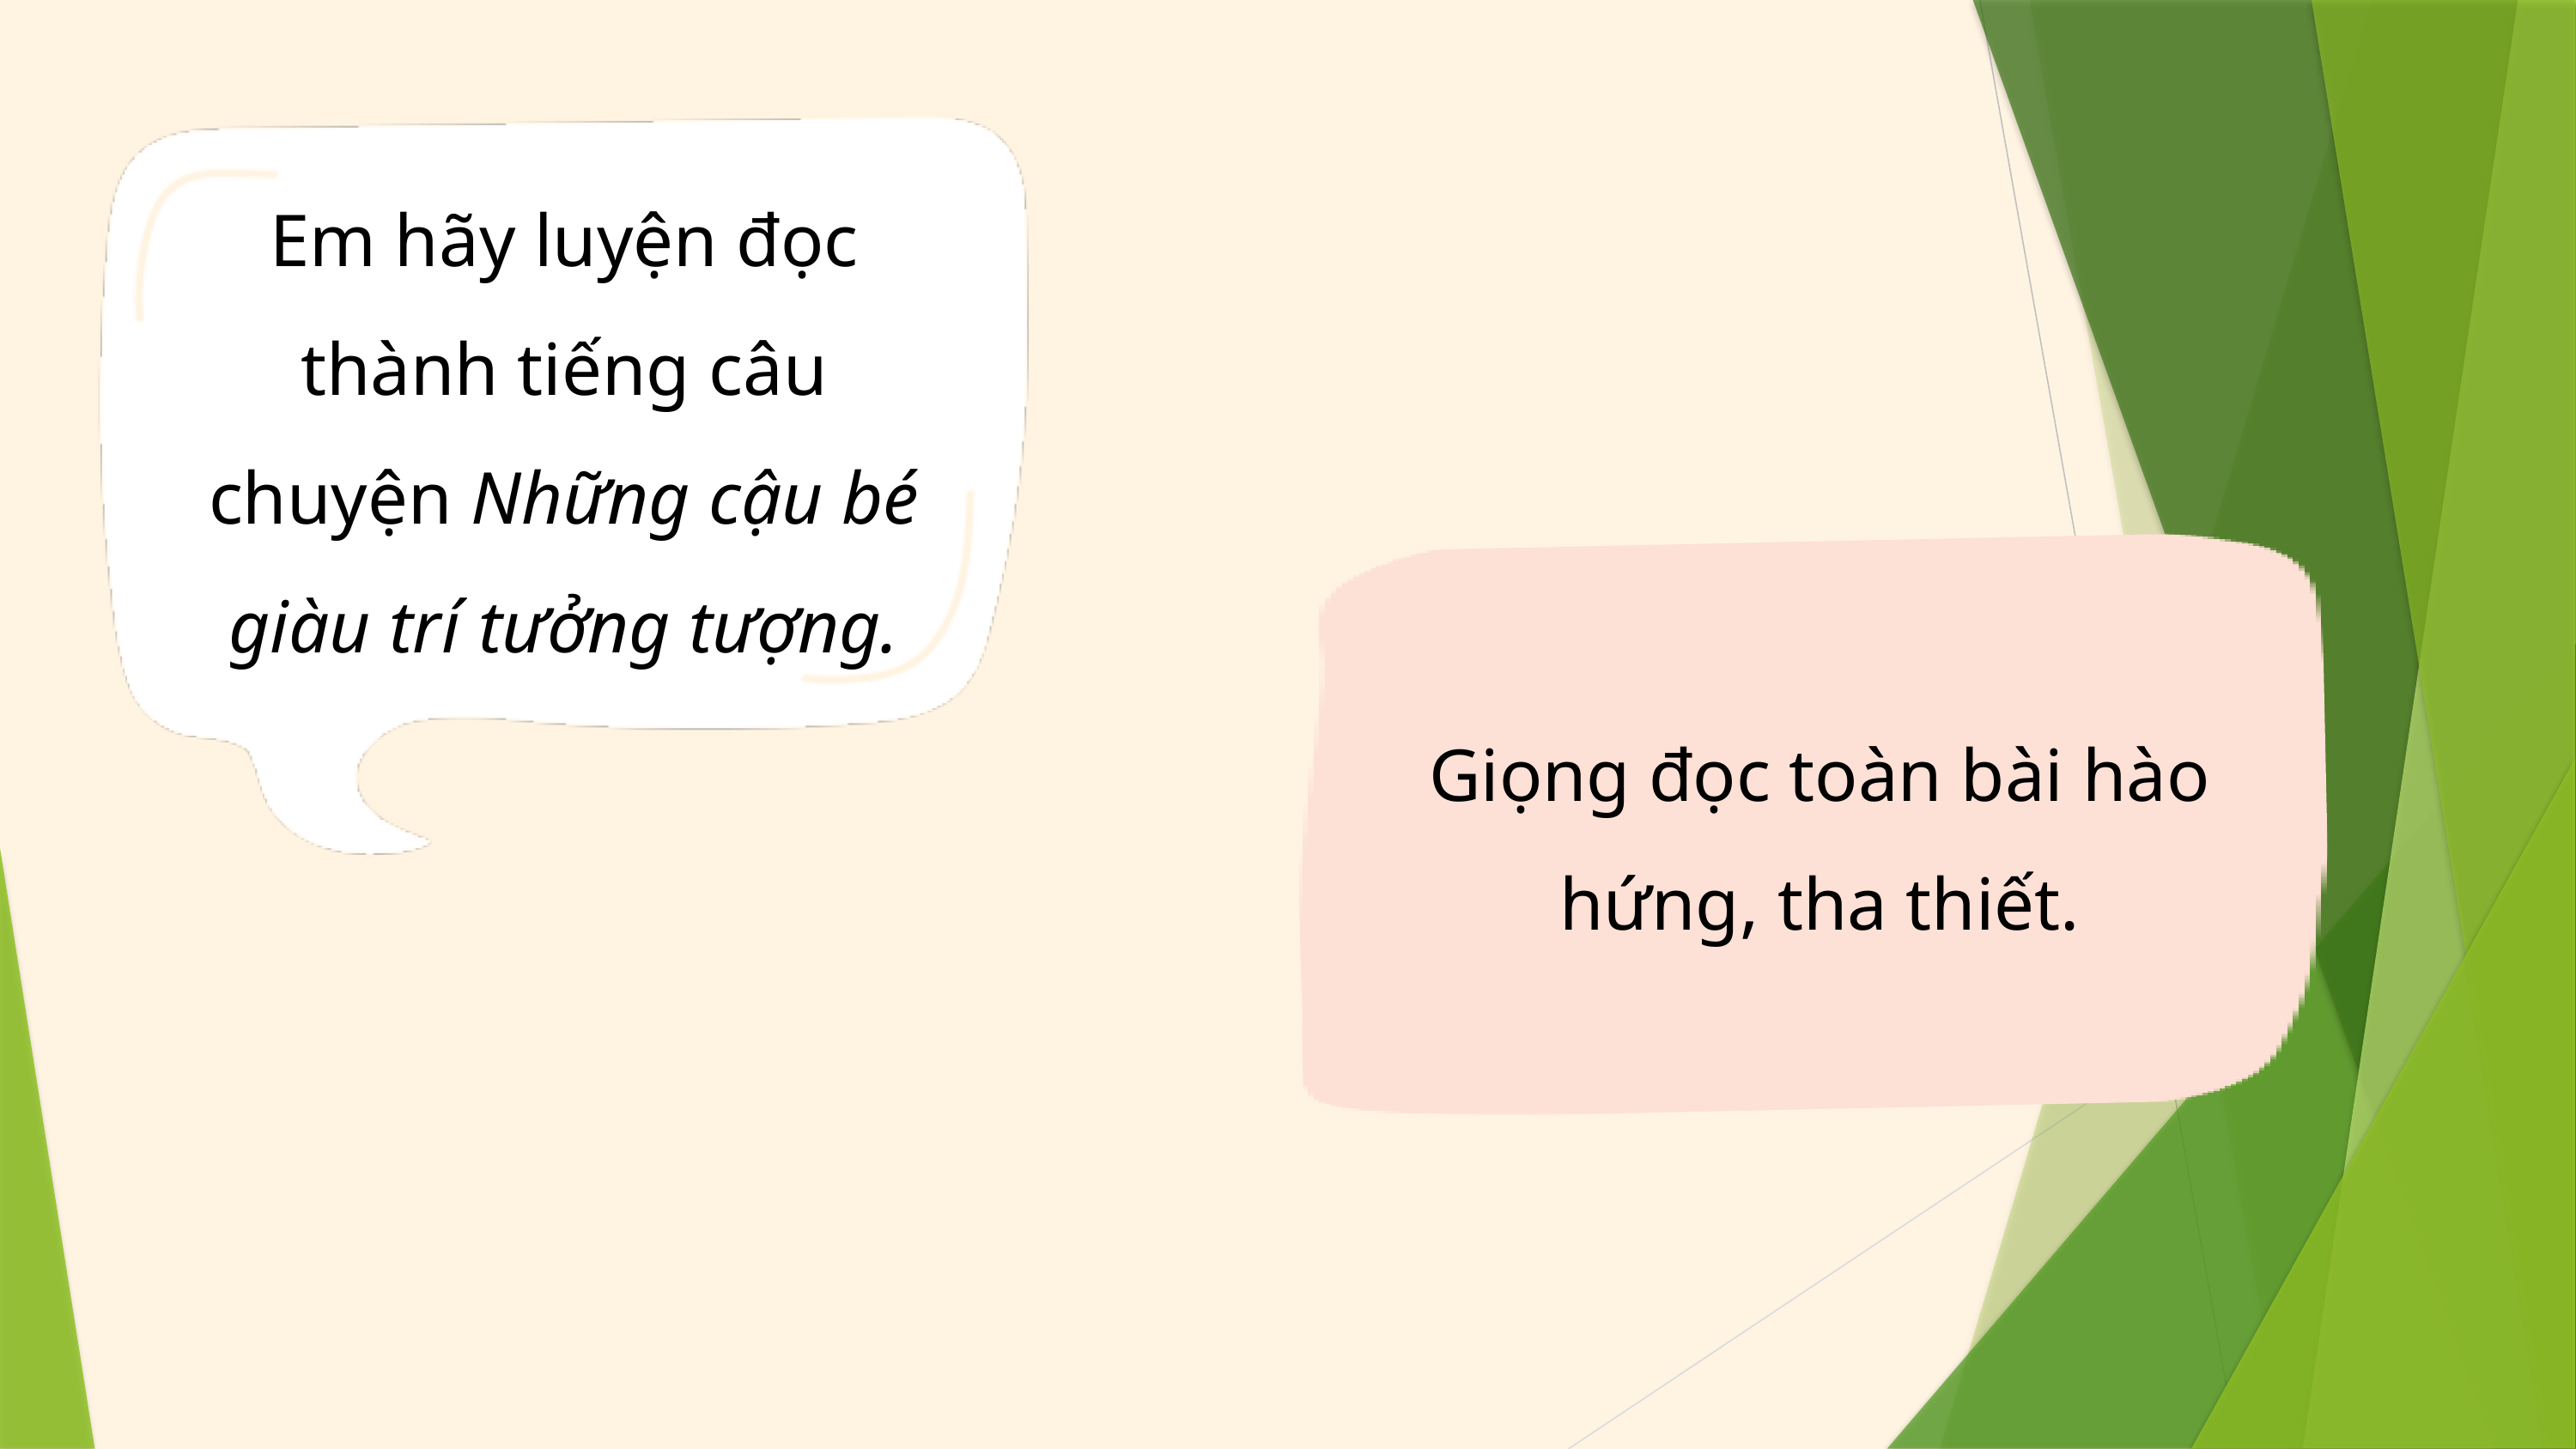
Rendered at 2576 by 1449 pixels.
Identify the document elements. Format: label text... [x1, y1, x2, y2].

text_box Em hãy luyện đọc thành tiếng câu chuyện Những cậu bé giàu trí tưởng tượng. [193, 152, 935, 668]
text_box [1291, 530, 2333, 1120]
text_box [97, 118, 1032, 877]
text_box Giọng đọc toàn bài hào hứng, tha thiết. [1364, 687, 2275, 945]
